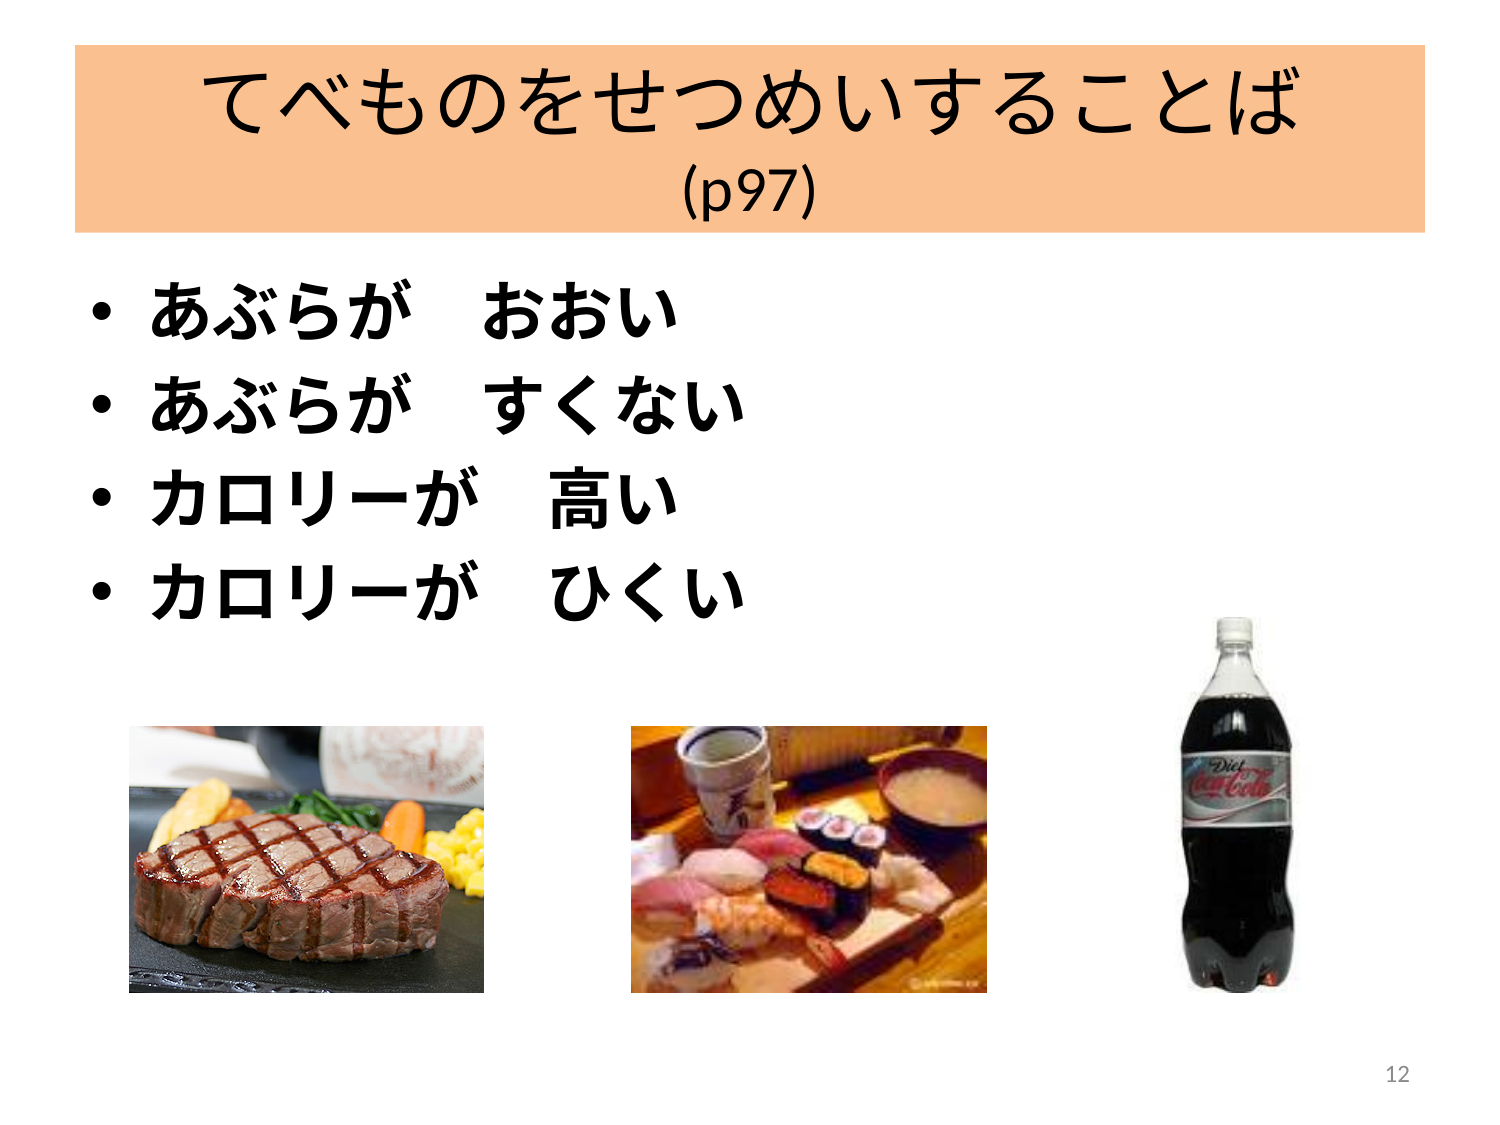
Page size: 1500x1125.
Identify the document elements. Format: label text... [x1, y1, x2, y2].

picture [129, 726, 484, 993]
picture [631, 726, 988, 993]
list あぶらが おおい あぶらが すくない カロリーが 高い カロリーが ひくい [75, 262, 810, 657]
title てべものをせつめいすることば (p97) [75, 45, 1425, 233]
picture [1049, 616, 1426, 993]
slide_number 12 [1074, 1042, 1425, 1103]
